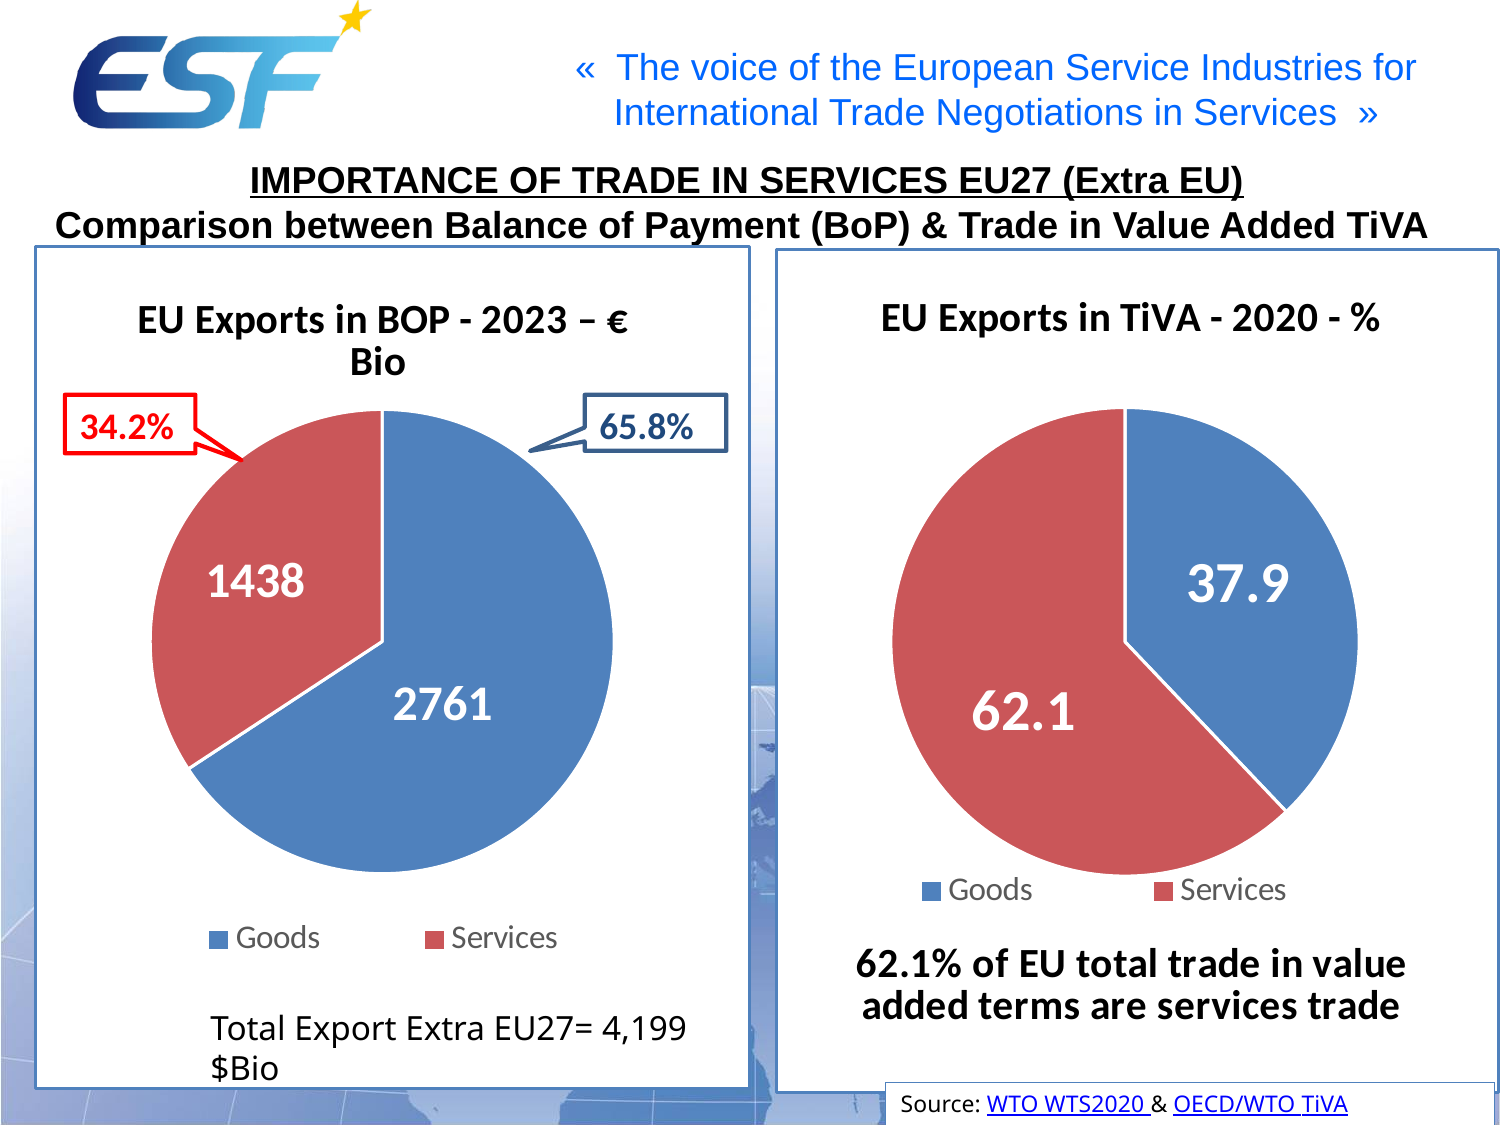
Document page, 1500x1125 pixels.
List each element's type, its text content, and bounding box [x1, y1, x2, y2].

picture [0, 294, 885, 1125]
text_box IMPORTANCE OF TRADE IN SERVICES EU27 (Extra EU) Comparison between Balance of Payment (BoP) & Trade in Value Added TiVA [0, 148, 1495, 294]
picture [0, 0, 1500, 248]
chart [33, 244, 751, 1091]
chart [774, 248, 1500, 1095]
text_box Source: WTO WTS2020 & OECD/WTO TiVA [885, 1104, 1495, 1125]
picture [1495, 1095, 1500, 1125]
